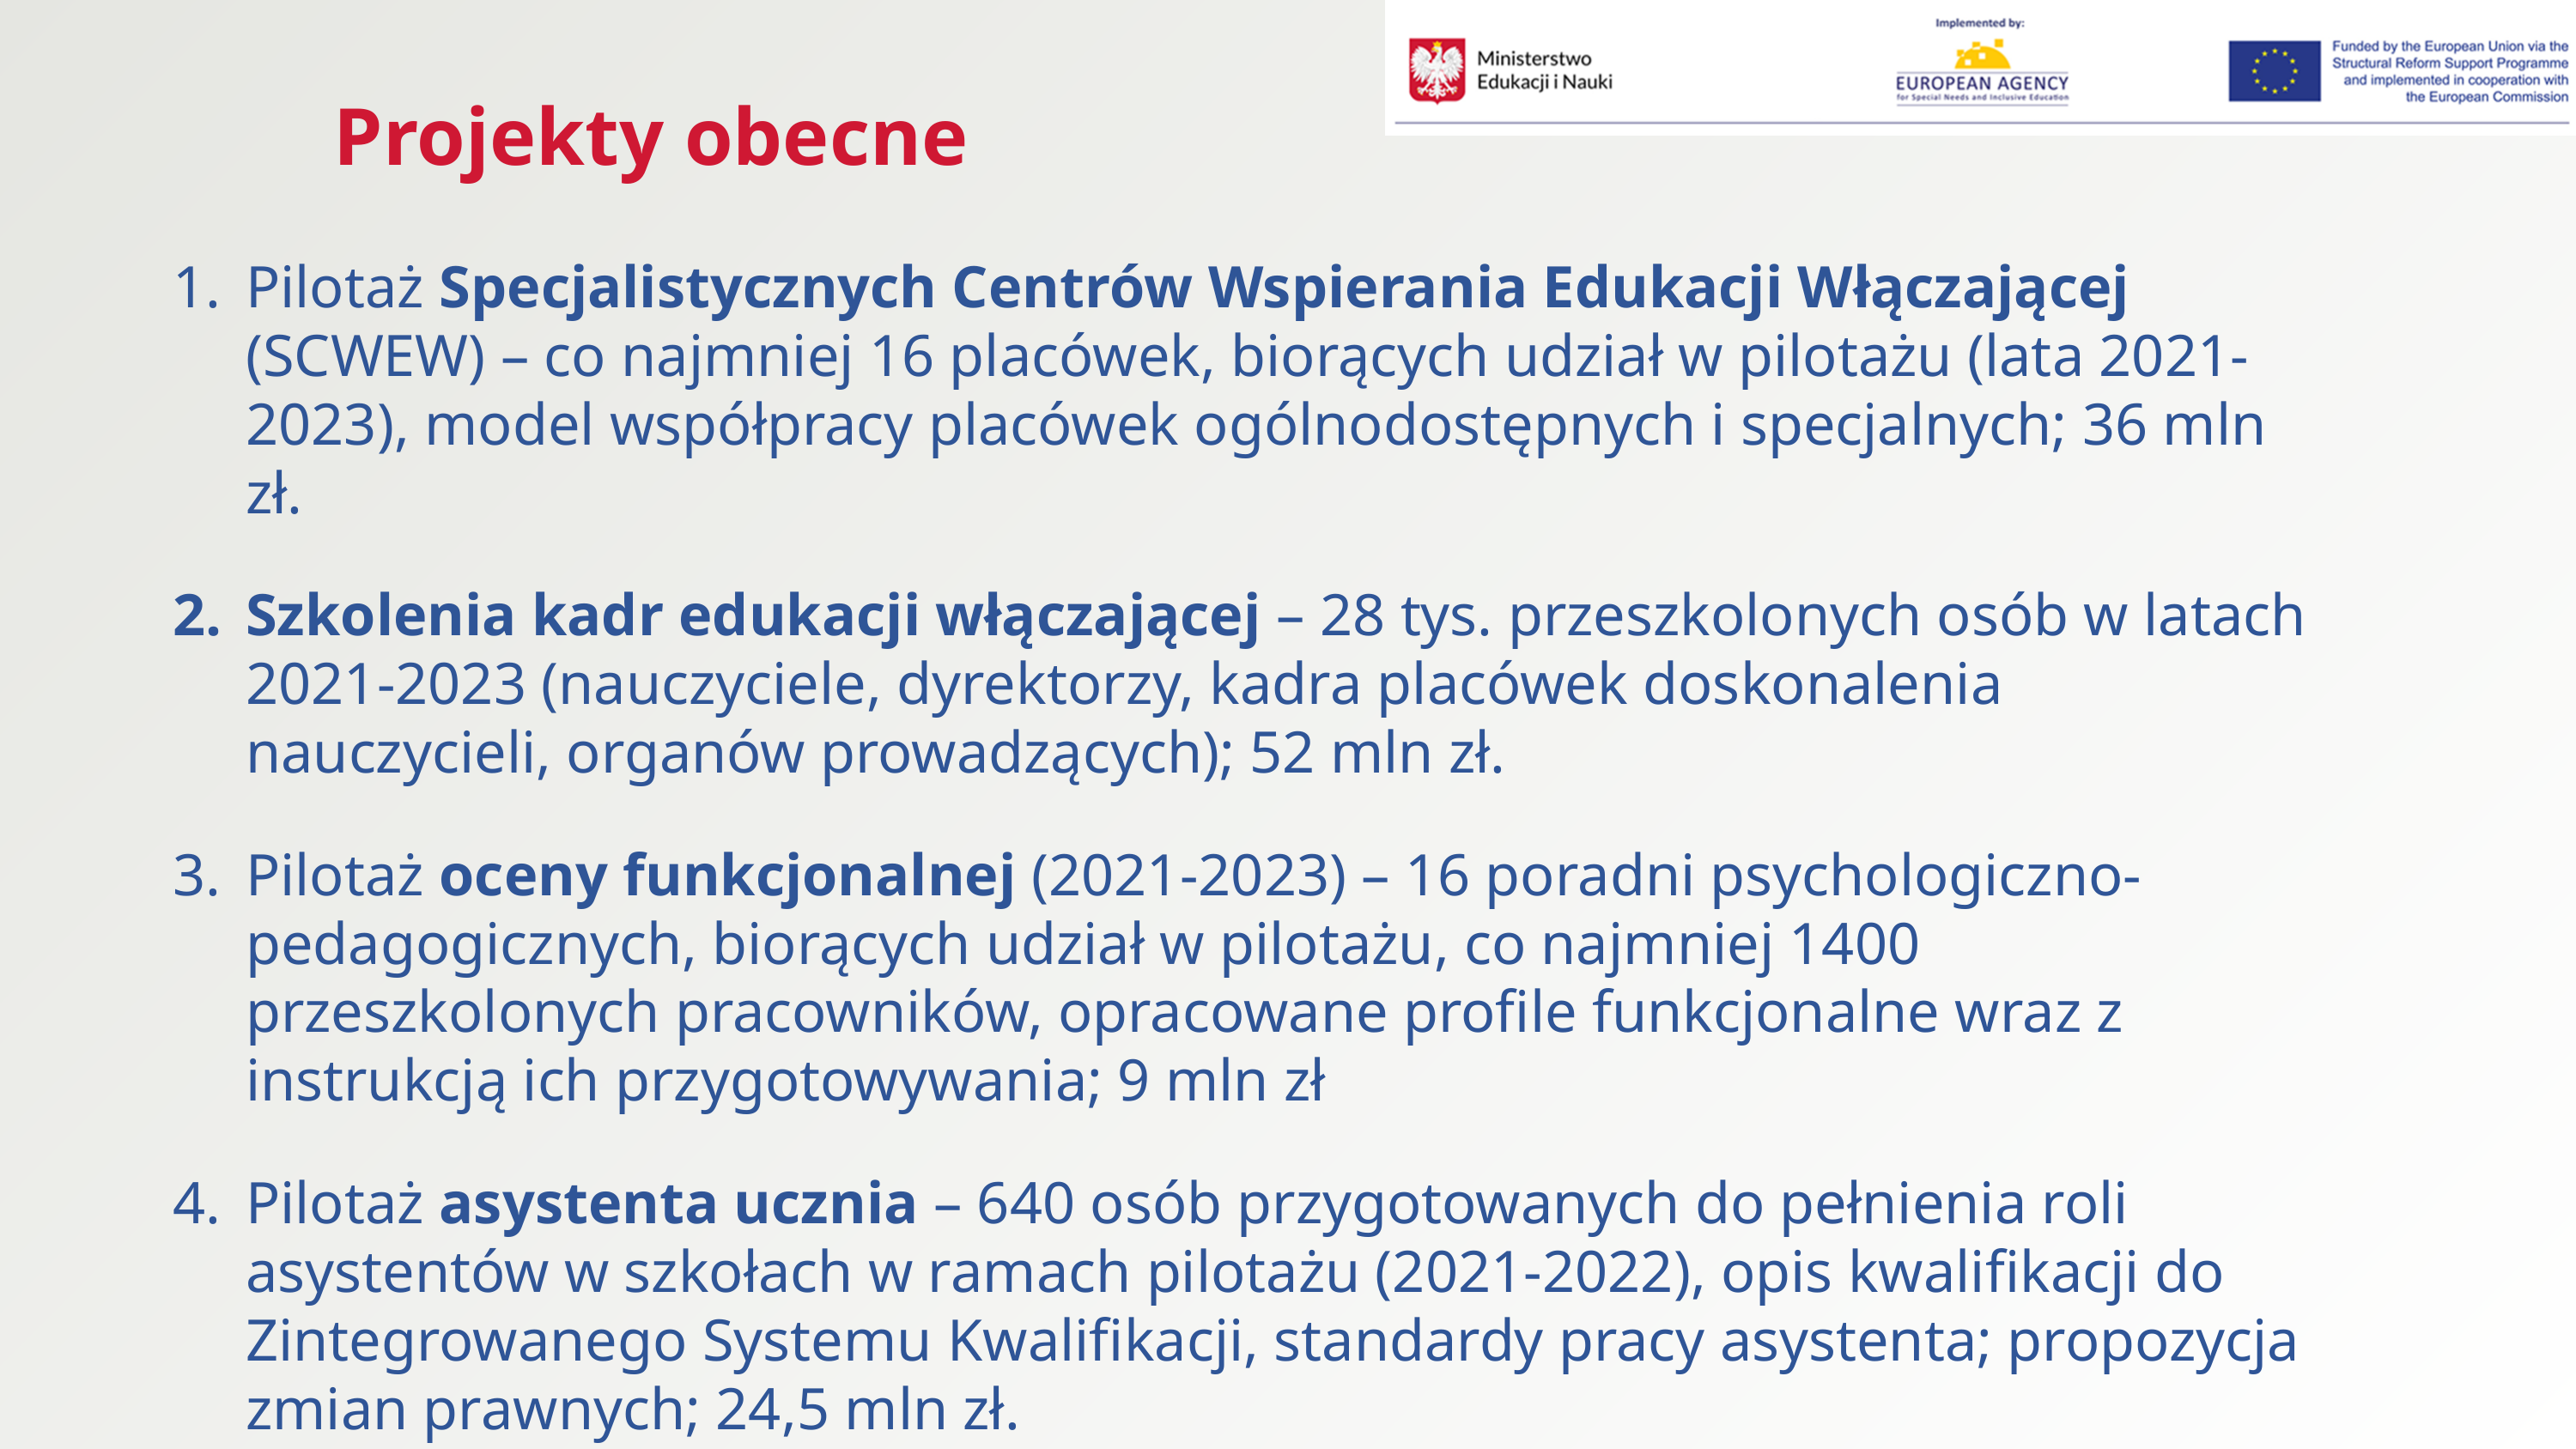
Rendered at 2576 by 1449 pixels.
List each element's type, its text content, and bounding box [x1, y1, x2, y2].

picture [1385, 0, 2576, 136]
title Projekty obecne [320, 0, 1370, 281]
text_box Pilotaż Specjalistycznych Centrów Wspierania Edukacji Włączającej (SCWEW) – co najmniej 16 placówek, biorących udział w pilotażu (lata 2021-2023), model współpracy placówek ogólnodostępnych i specjalnych; 36 mln zł. Szkolenia kadr edukacji włączającej – 28 tys. przeszkolonych osób w latach 2021-2023 (nauczyciele, dyrektorzy, kadra placówek doskonalenia nauczycieli, organów prowadzących); 52 mln zł. Pilotaż oceny funkcjonalnej (2021-2023) – 16 poradni psychologiczno-pedagogicznych, biorących udział w pilotażu, co najmniej 1400 przeszkolonych pracowników, opracowane profile funkcjonalne wraz z instrukcją ich przygotowywania; 9 mln zł Pilotaż asystenta ucznia – 640 osób przygotowanych do pełnienia roli asystentów w szkołach w ramach pilotażu (2021-2022), opis kwalifikacji do Zintegrowanego Systemu Kwalifikacji, standardy pracy asystenta; propozycja zmian prawnych; 24,5 mln zł. [161, 244, 2325, 1319]
